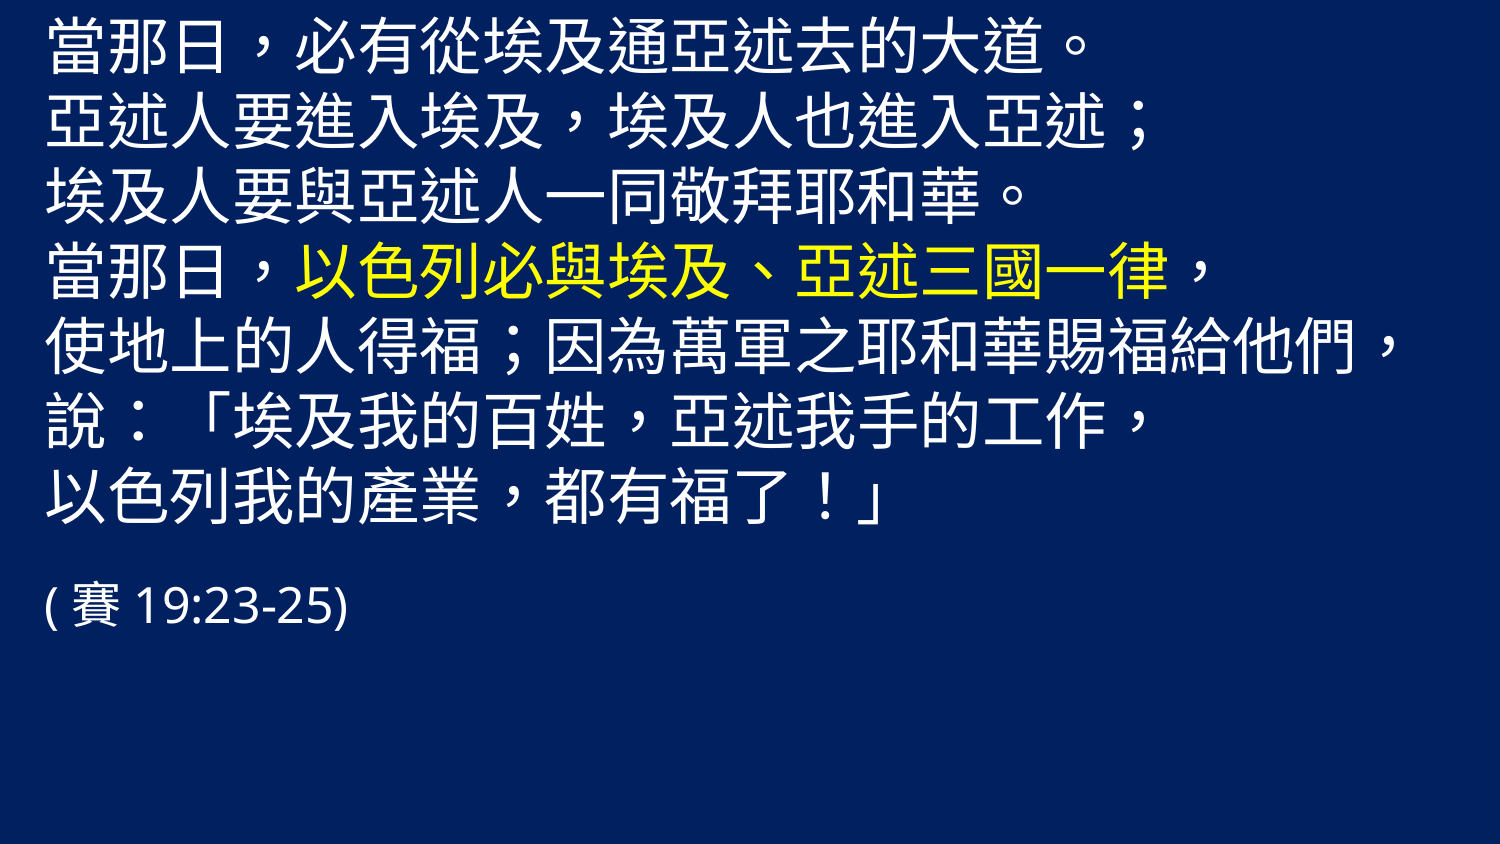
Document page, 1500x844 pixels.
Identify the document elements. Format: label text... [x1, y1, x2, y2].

list 當那日，必有從埃及通亞述去的大道。 亞述人要進入埃及，埃及人也進入亞述； 埃及人要與亞述人一同敬拜耶和華。 當那日，以色列必與埃及、亞述三國一律， 使地上的人得福；因為萬軍之耶和華賜福給他們， 說：「埃及我的百姓，亞述我手的工作， 以色列我的產業，都有福了！」 (賽19:23-25) [0, 0, 1500, 844]
